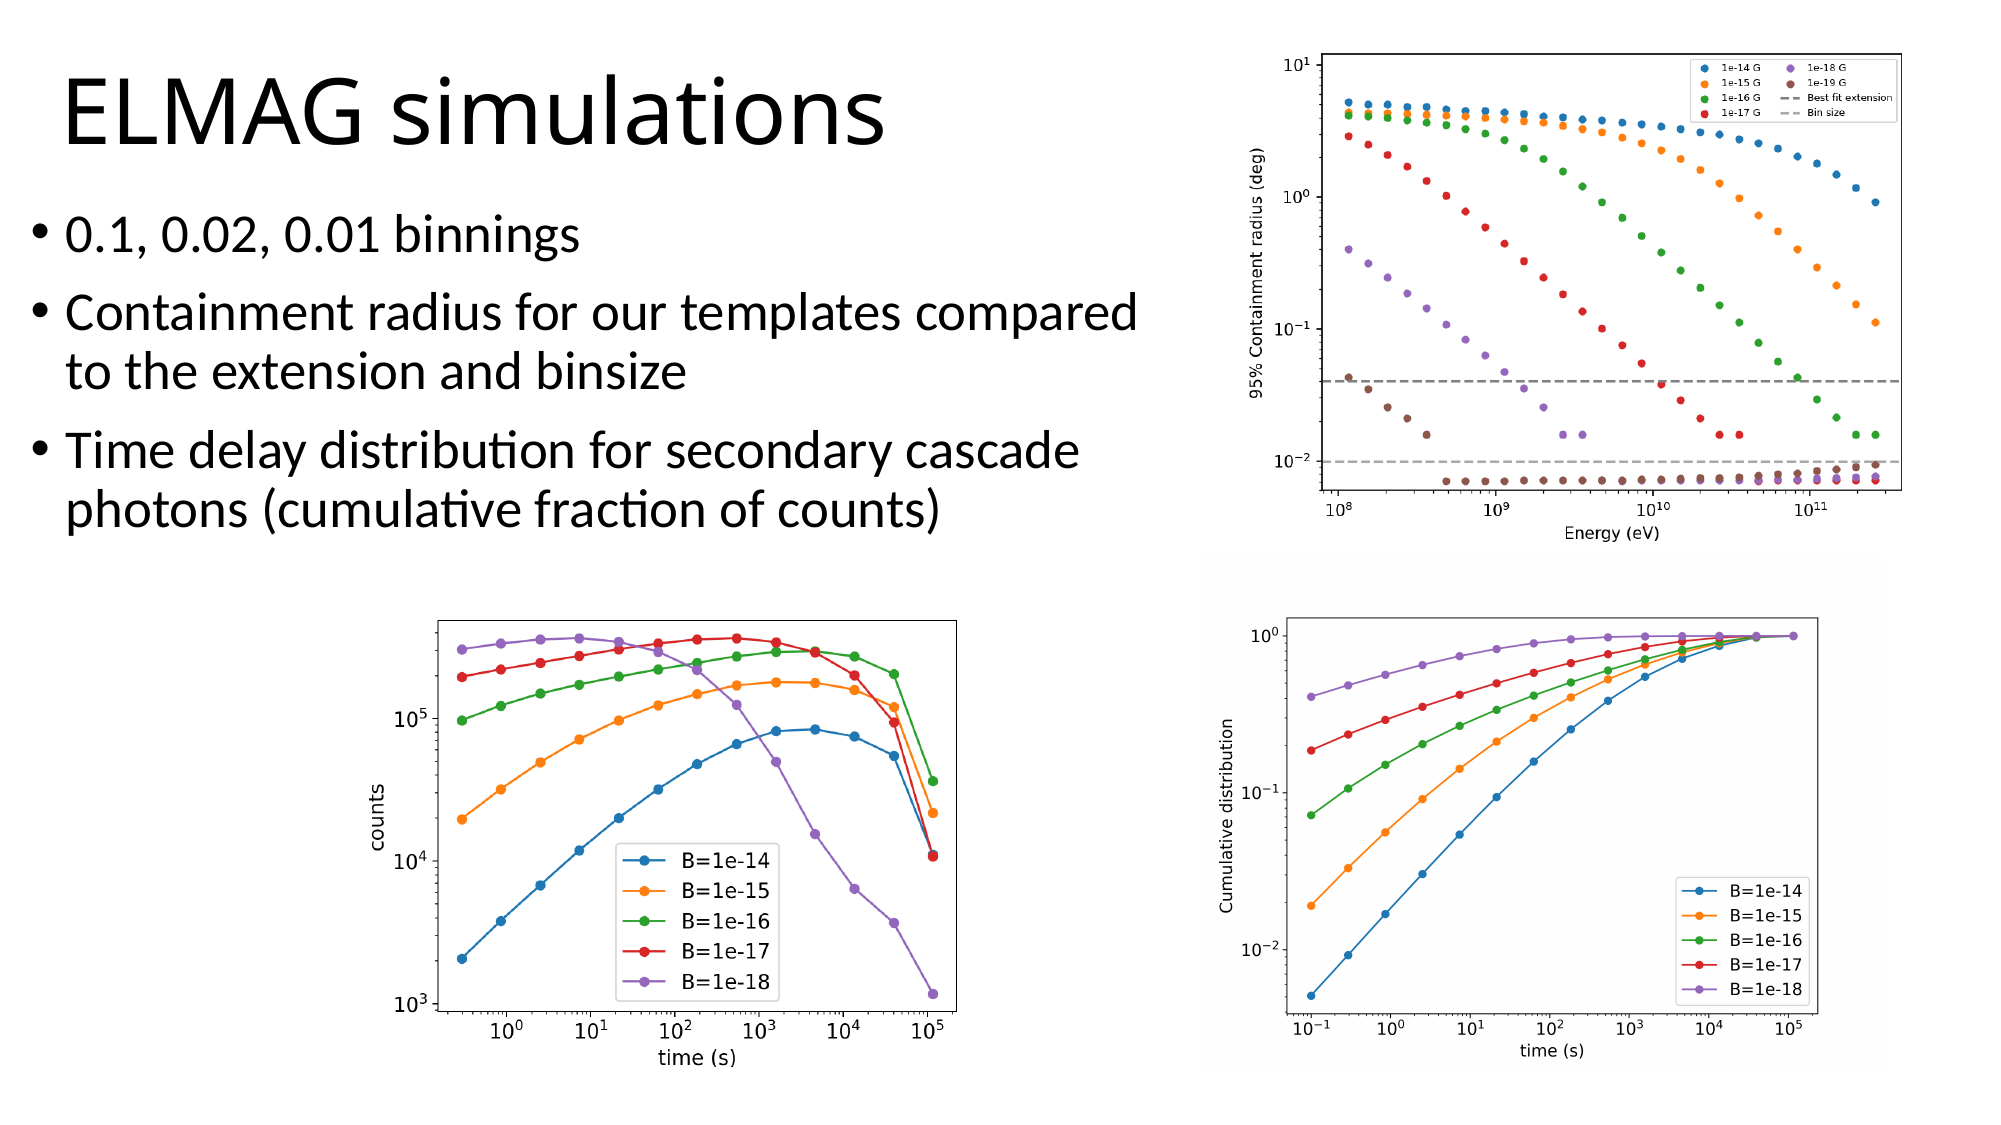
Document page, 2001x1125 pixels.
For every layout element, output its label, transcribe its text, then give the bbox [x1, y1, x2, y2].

picture [353, 559, 1023, 1067]
picture [1201, 556, 1886, 1070]
list 0.1, 0.02, 0.01 binnings Containment radius for our templates compared to the extension and binsize Time delay distribution for secondary cascade photons (cumulative fraction of counts) [15, 197, 1180, 547]
picture [1239, 40, 1915, 548]
title ELMAG simulations [45, 21, 1083, 197]
